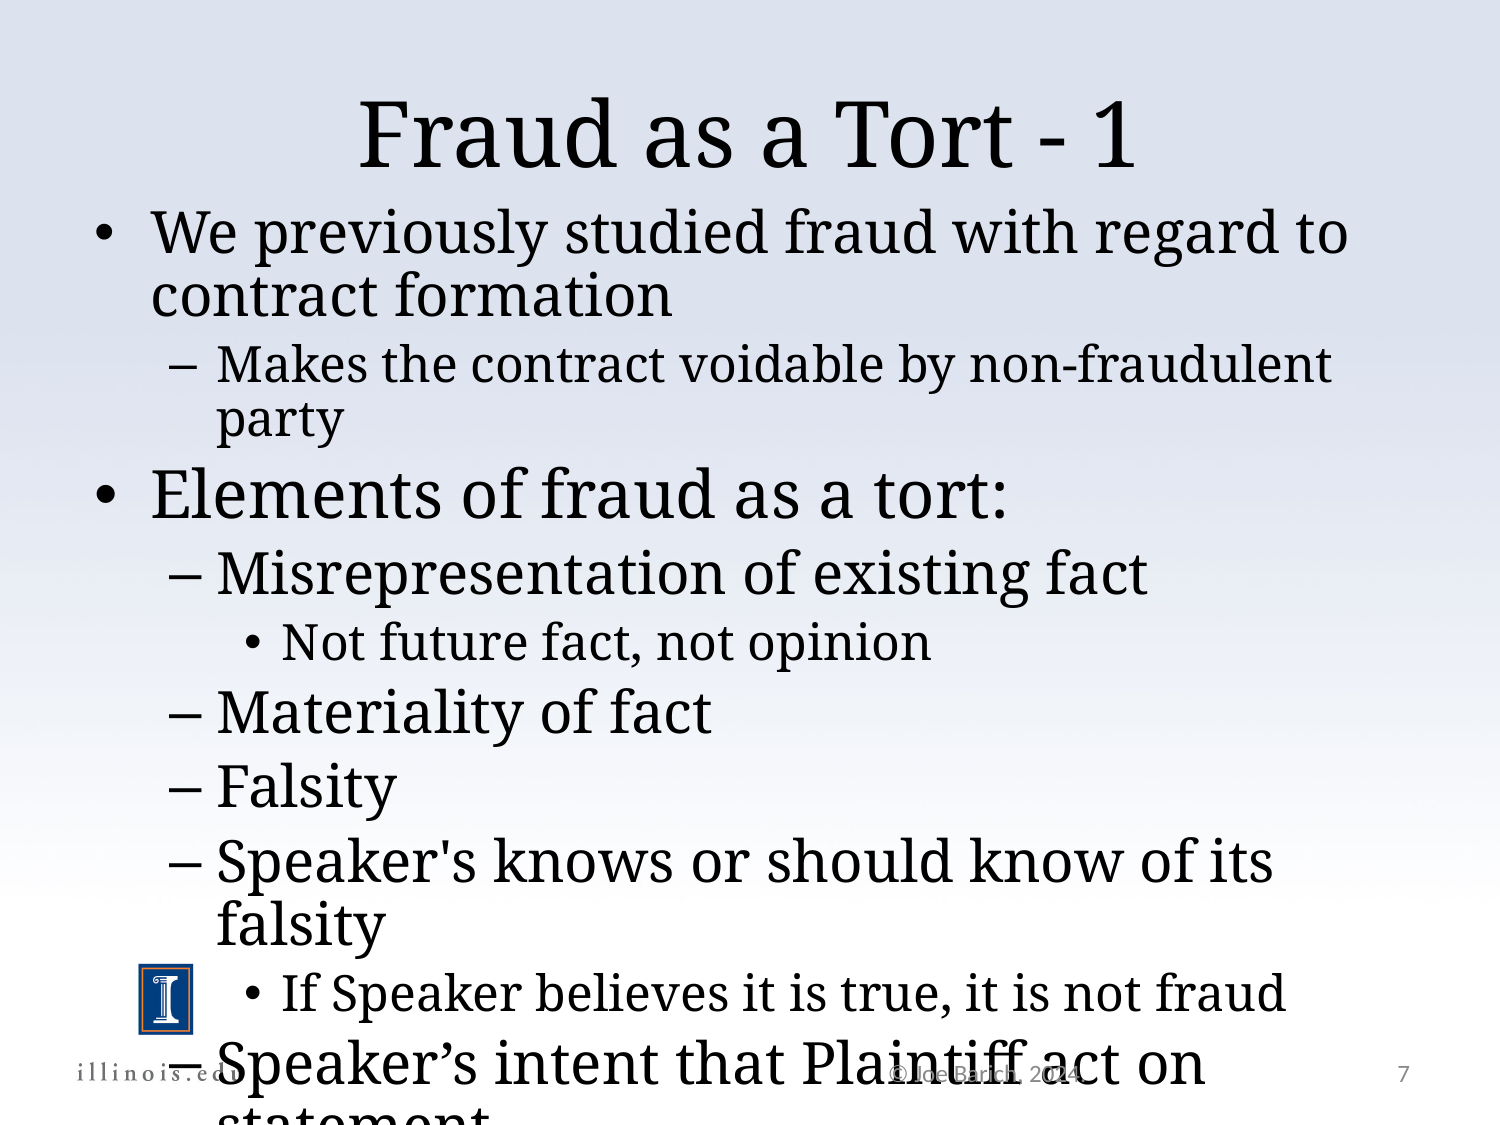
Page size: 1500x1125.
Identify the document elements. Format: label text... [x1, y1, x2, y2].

slide_number 7 [1250, 1042, 1425, 1103]
picture [0, 0, 1500, 1125]
list We previously studied fraud with regard to contract formation Makes the contract voidable by non-fraudulent party Elements of fraud as a tort: Misrepresentation of existing fact Not future fact, not opinion Materiality of fact Falsity Speaker's knows or should know of its falsity If Speaker believes it is true, it is not fraud Speaker’s intent that Plaintiff act on statement [78, 195, 1465, 884]
footer © Joe Barich, 2024. [750, 1042, 1225, 1103]
title Fraud as a Tort - 1 [74, 37, 1426, 226]
